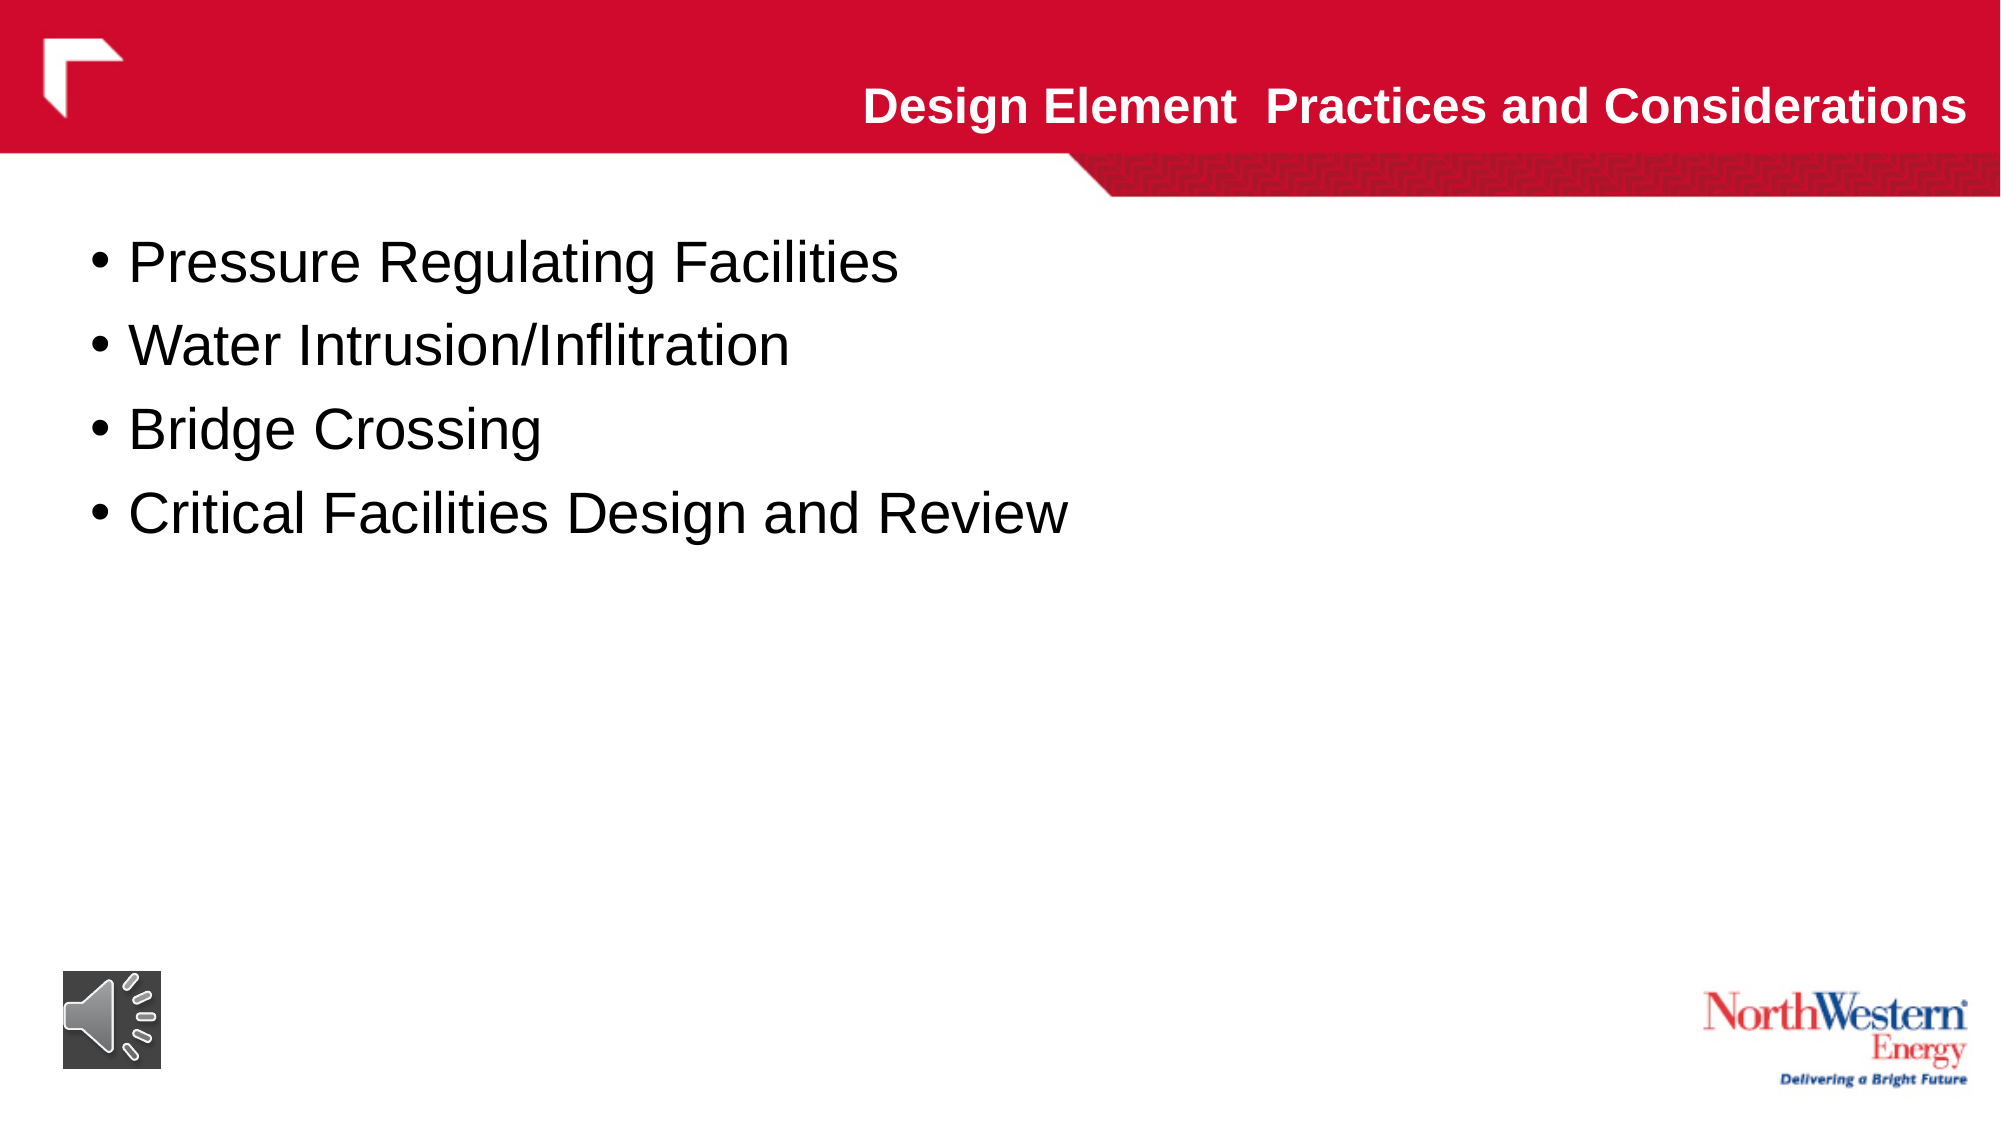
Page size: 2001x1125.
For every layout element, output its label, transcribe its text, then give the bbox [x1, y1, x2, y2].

picture [0, 0, 2001, 1125]
list Pressure Regulating Facilities Water Intrusion/Inflitration Bridge Crossing Critical Facilities Design and Review [75, 224, 1940, 951]
title Design Element Practices and Considerations [727, 59, 1984, 155]
